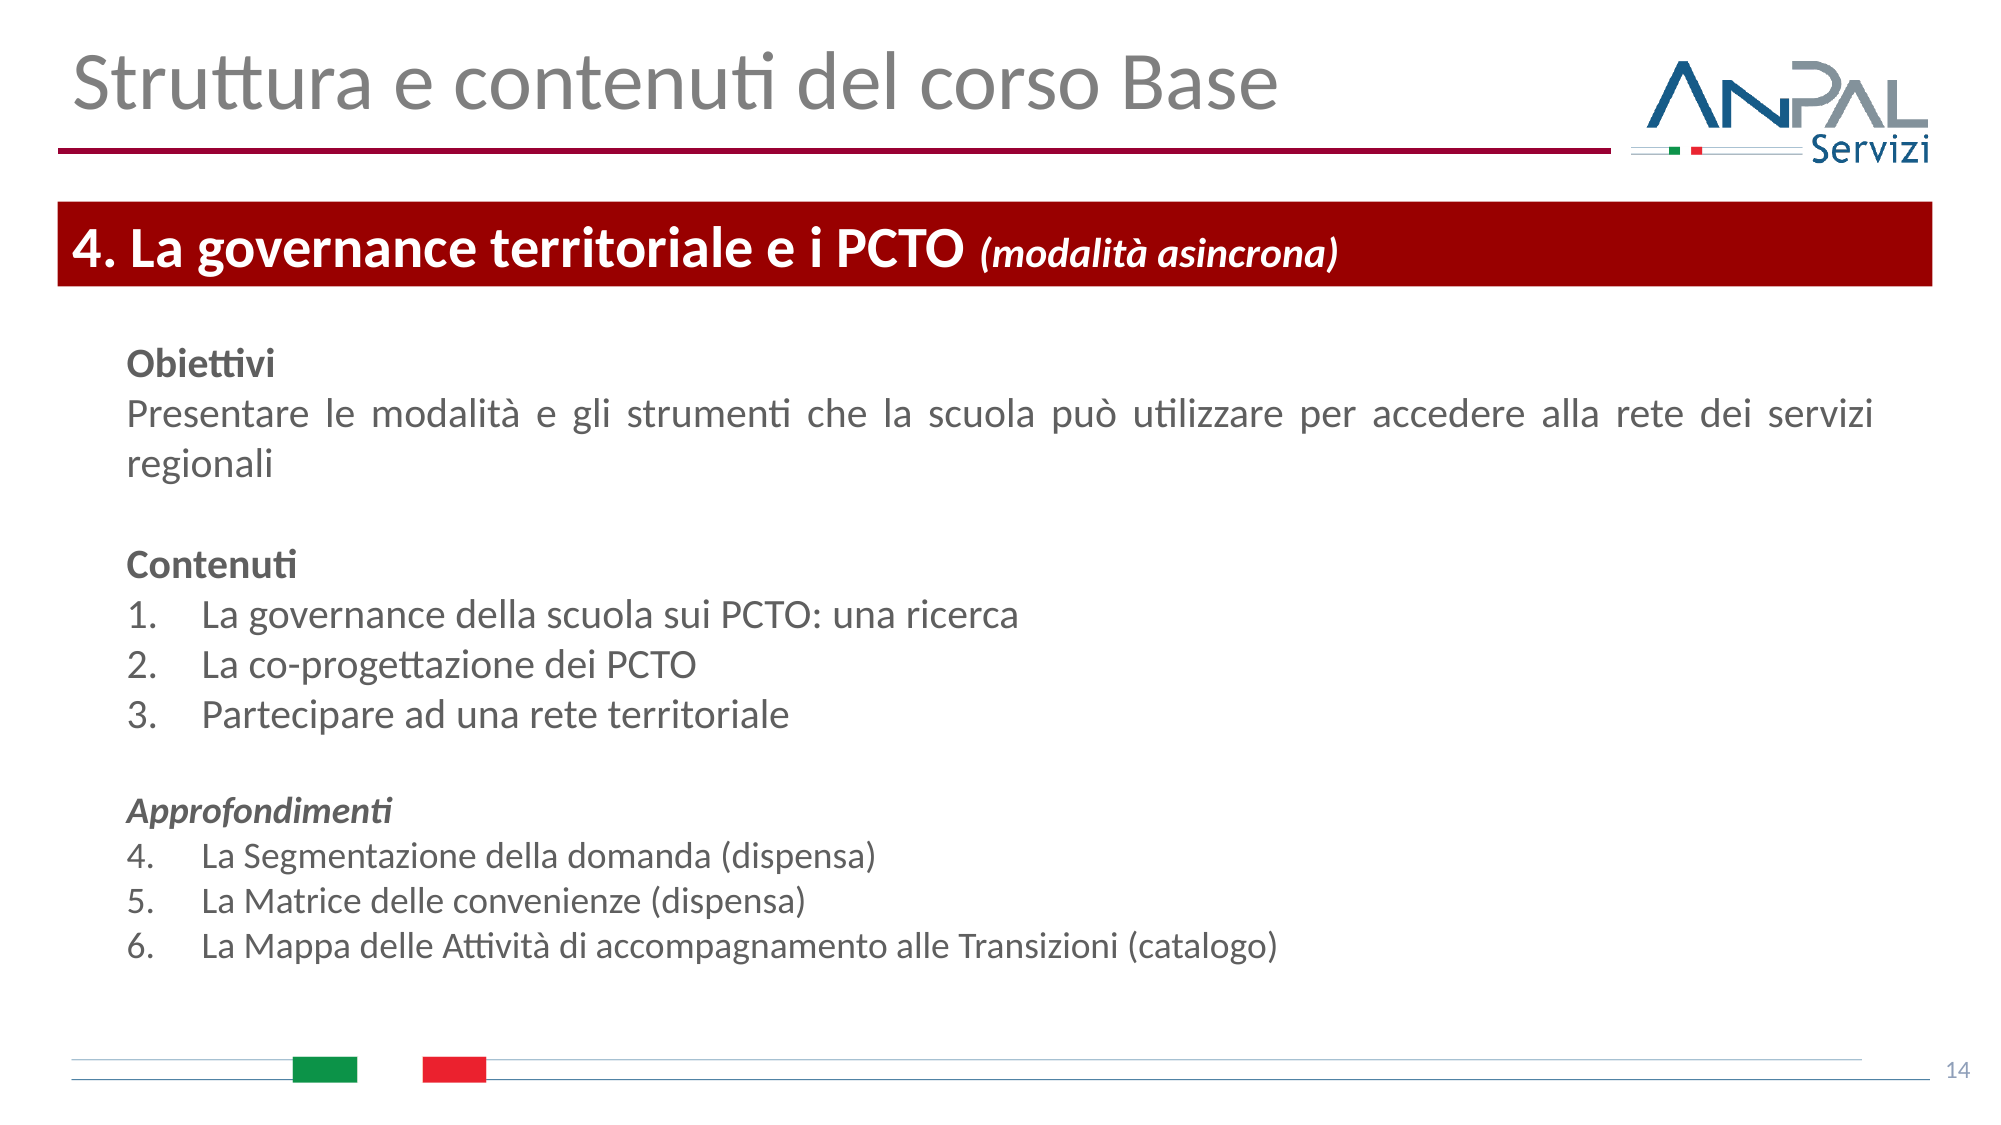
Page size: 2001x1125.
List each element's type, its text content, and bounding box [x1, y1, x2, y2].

slide_number 14 [1535, 1038, 1986, 1099]
text_box Obiettivi Presentare le modalità e gli strumenti che la scuola può utilizzare per accedere alla rete dei servizi regionali Contenuti La governance della scuola sui PCTO: una ricerca La co-progettazione dei PCTO Partecipare ad una rete territoriale Approfondimenti La Segmentazione della domanda (dispensa) La Matrice delle convenienze (dispensa) La Mappa delle Attività di accompagnamento alle Transizioni (catalogo) [111, 328, 1891, 974]
picture [1631, 61, 1932, 172]
text_box Struttura e contenuti del corso Base [57, 7, 1588, 146]
text_box 4. La governance territoriale e i PCTO (modalità asincrona) [57, 201, 1933, 287]
